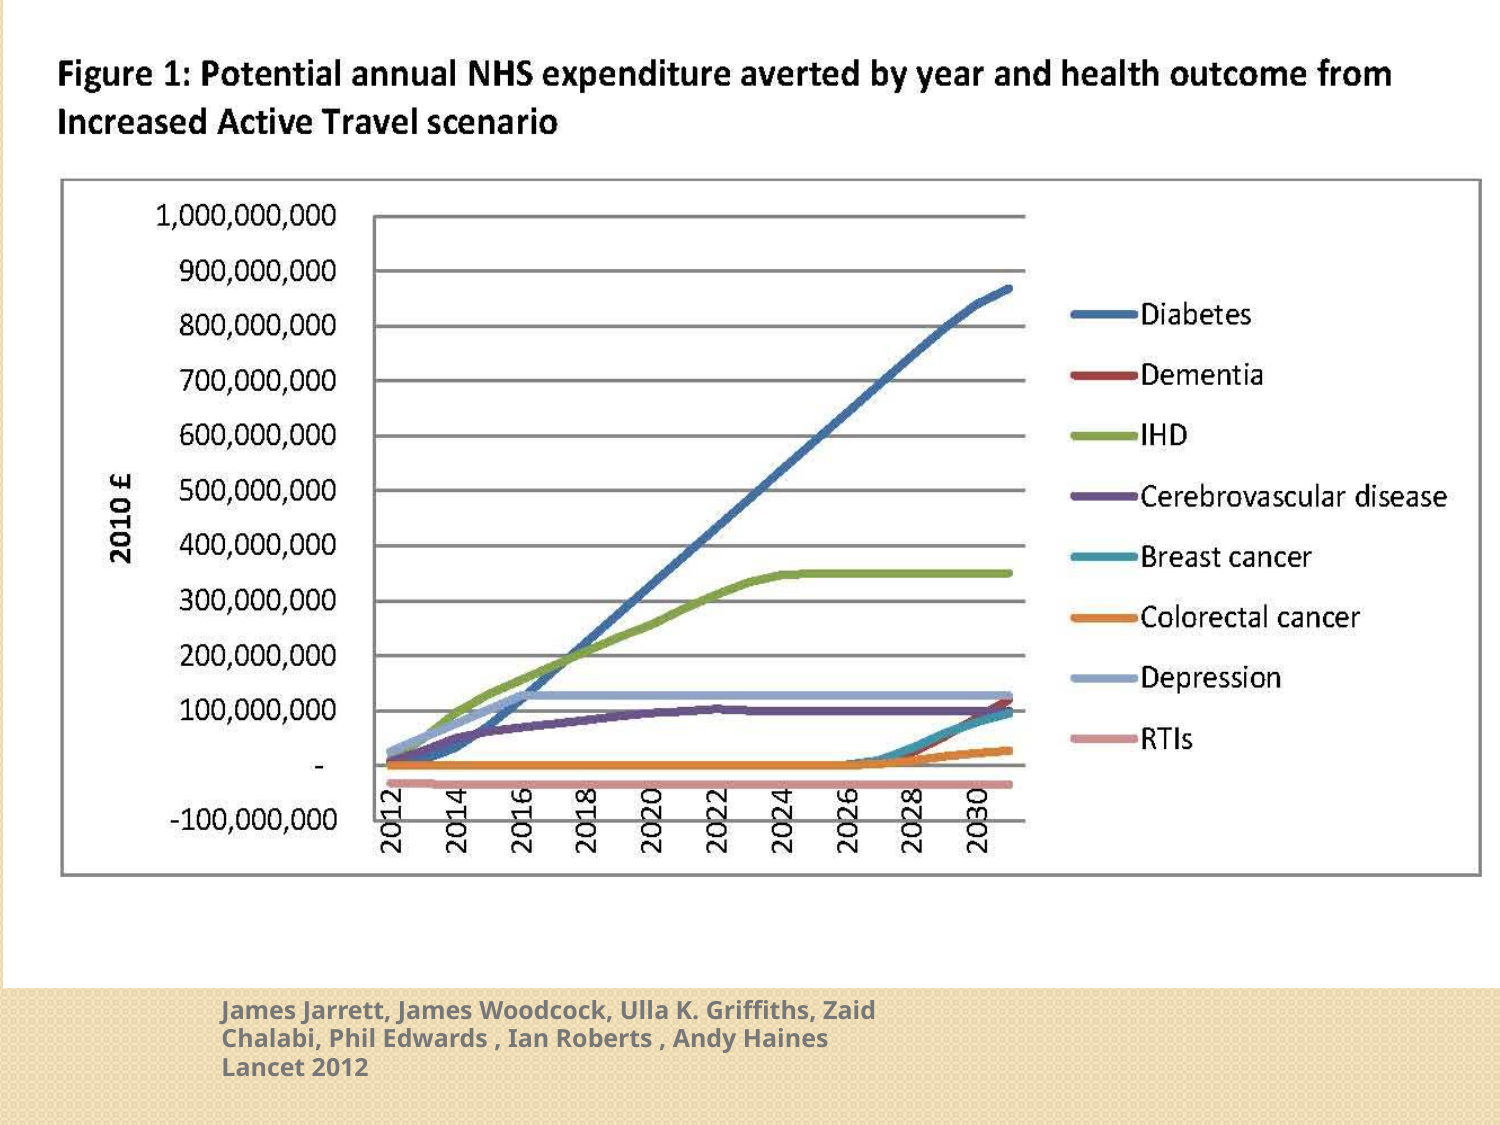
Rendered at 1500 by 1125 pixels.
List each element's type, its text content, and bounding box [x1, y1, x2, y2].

picture [3, 0, 1500, 988]
list James Jarrett, James Woodcock, Ulla K. Griffiths, Zaid Chalabi, Phil Edwards , Ian Roberts , Andy Haines Lancet 2012 [206, 998, 897, 1090]
